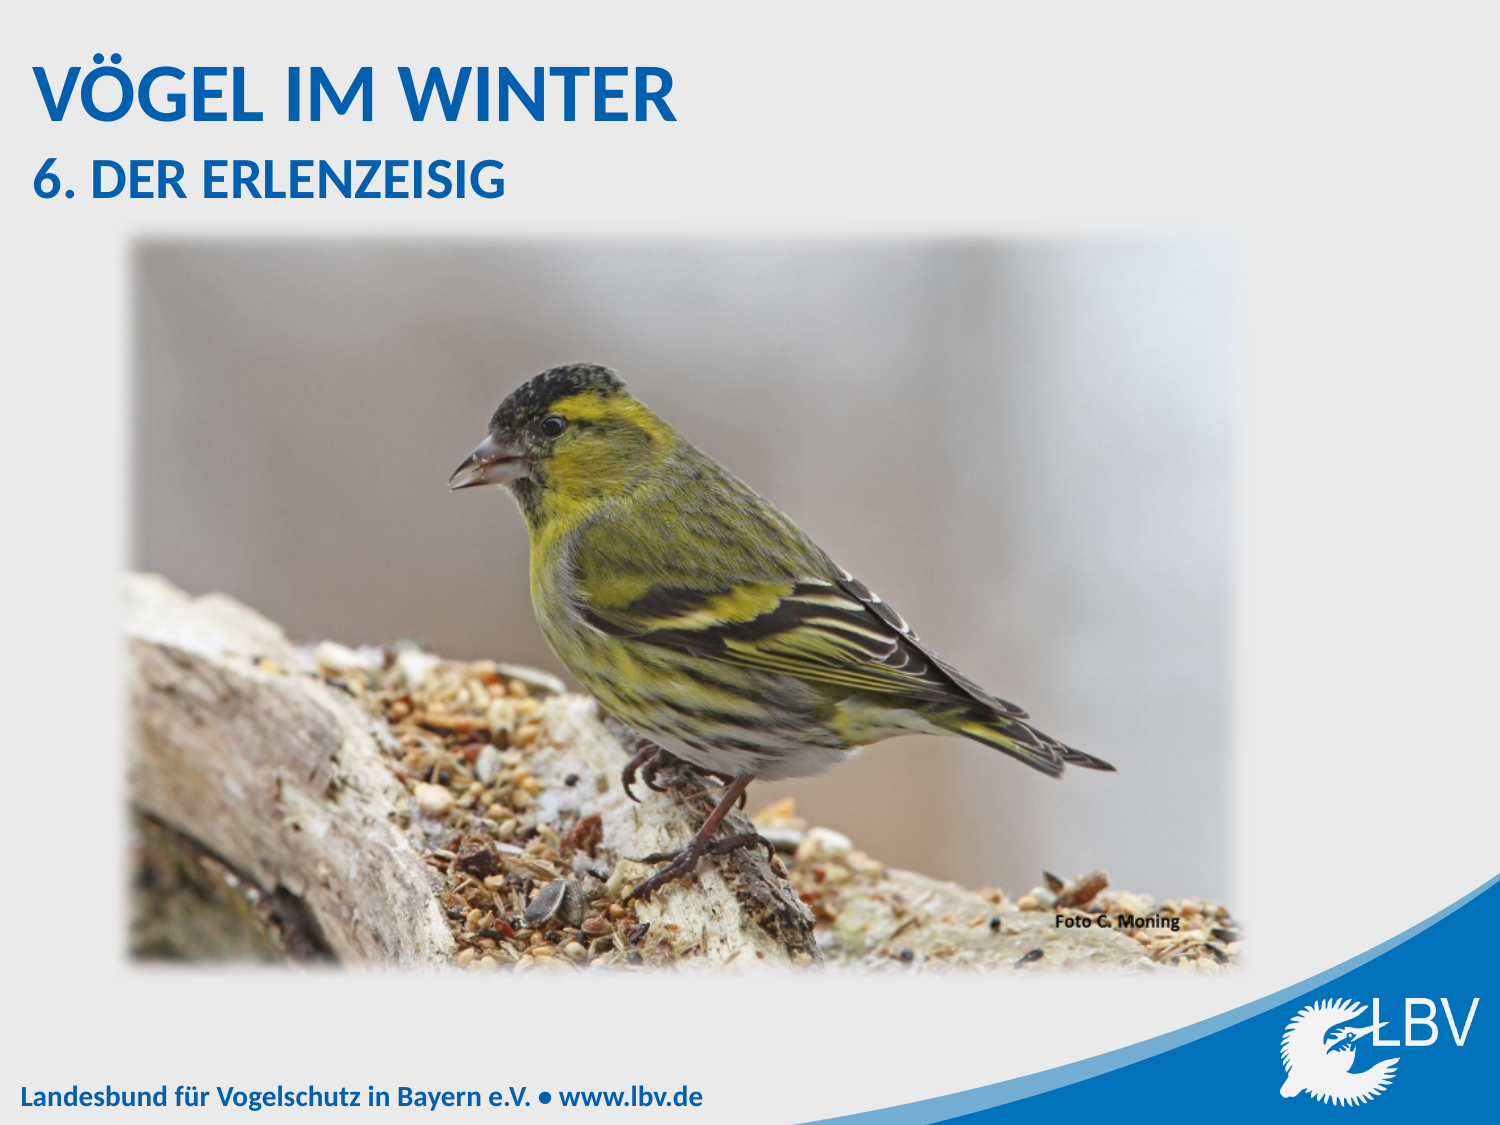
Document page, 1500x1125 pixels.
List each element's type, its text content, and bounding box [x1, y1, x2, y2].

text_box Vögel im Winter [17, 30, 1424, 146]
text_box 6. Der Erlenzeisig [17, 133, 539, 218]
picture [111, 218, 1500, 1125]
